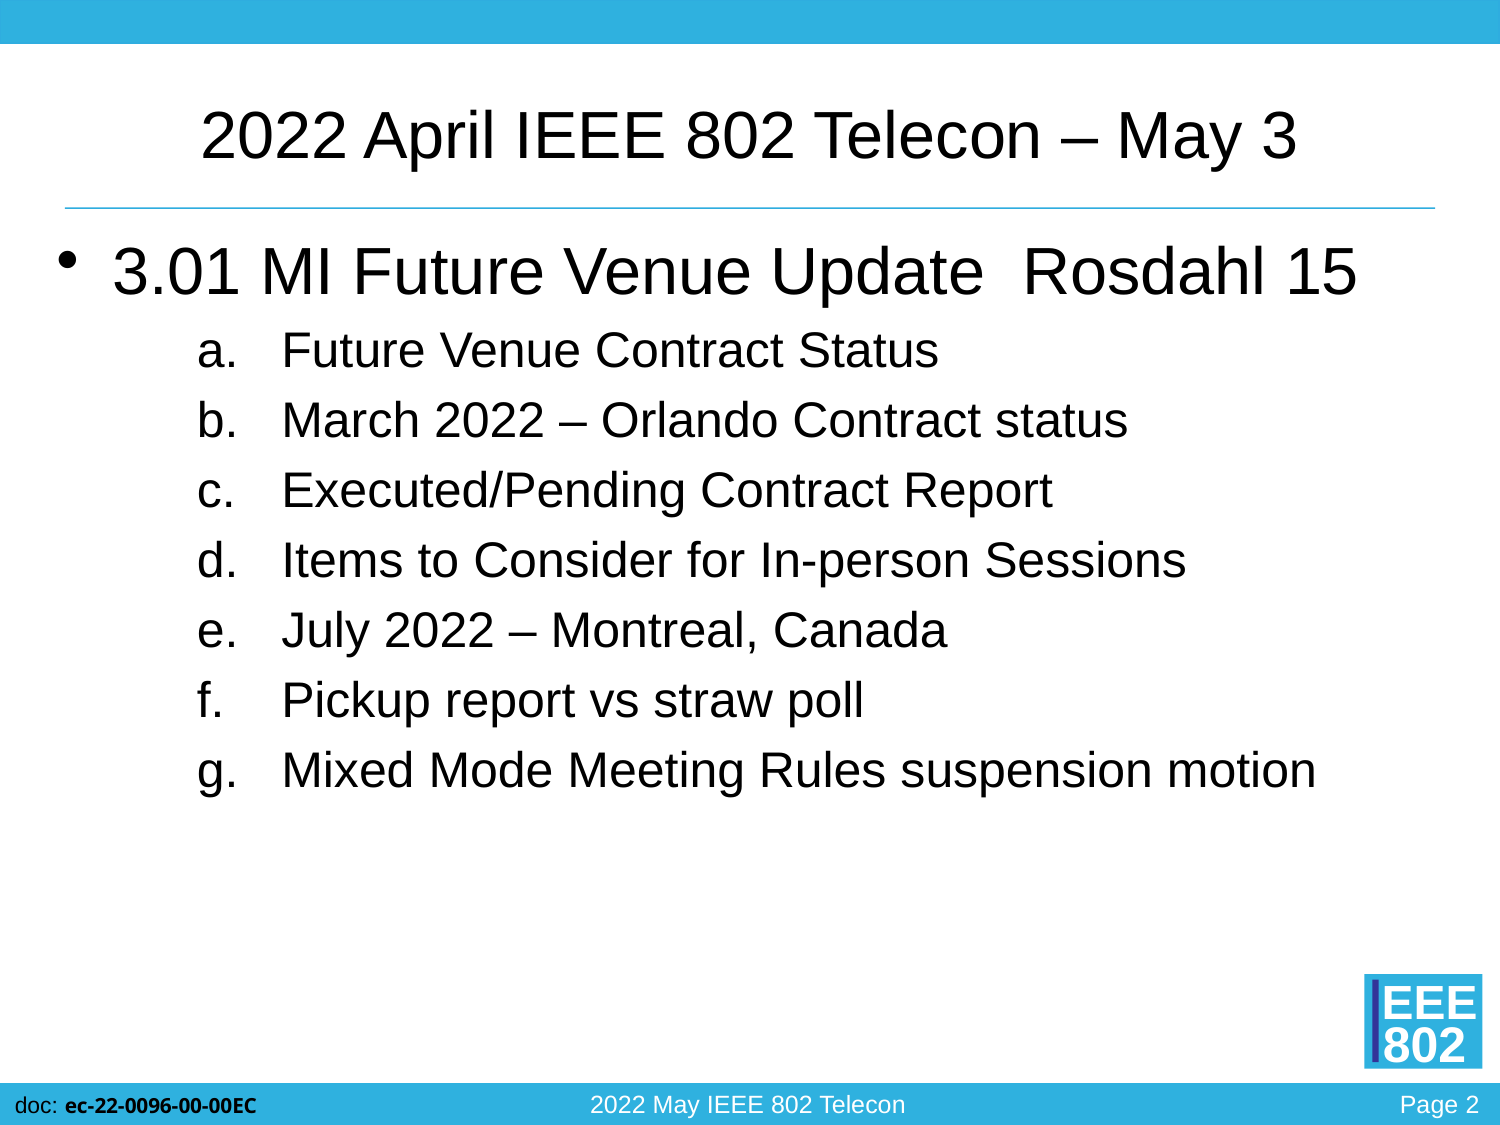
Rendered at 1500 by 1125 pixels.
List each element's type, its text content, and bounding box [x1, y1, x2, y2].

list 3.01 MI Future Venue Update Rosdahl 15 Future Venue Contract Status March 2022 – Orlando Contract status Executed/Pending Contract Report Items to Consider for In-person Sessions July 2022 – Montreal, Canada Pickup report vs straw poll Mixed Mode Meeting Rules suspension motion [41, 220, 1392, 963]
title 2022 April IEEE 802 Telecon – May 3 [75, 66, 1425, 197]
